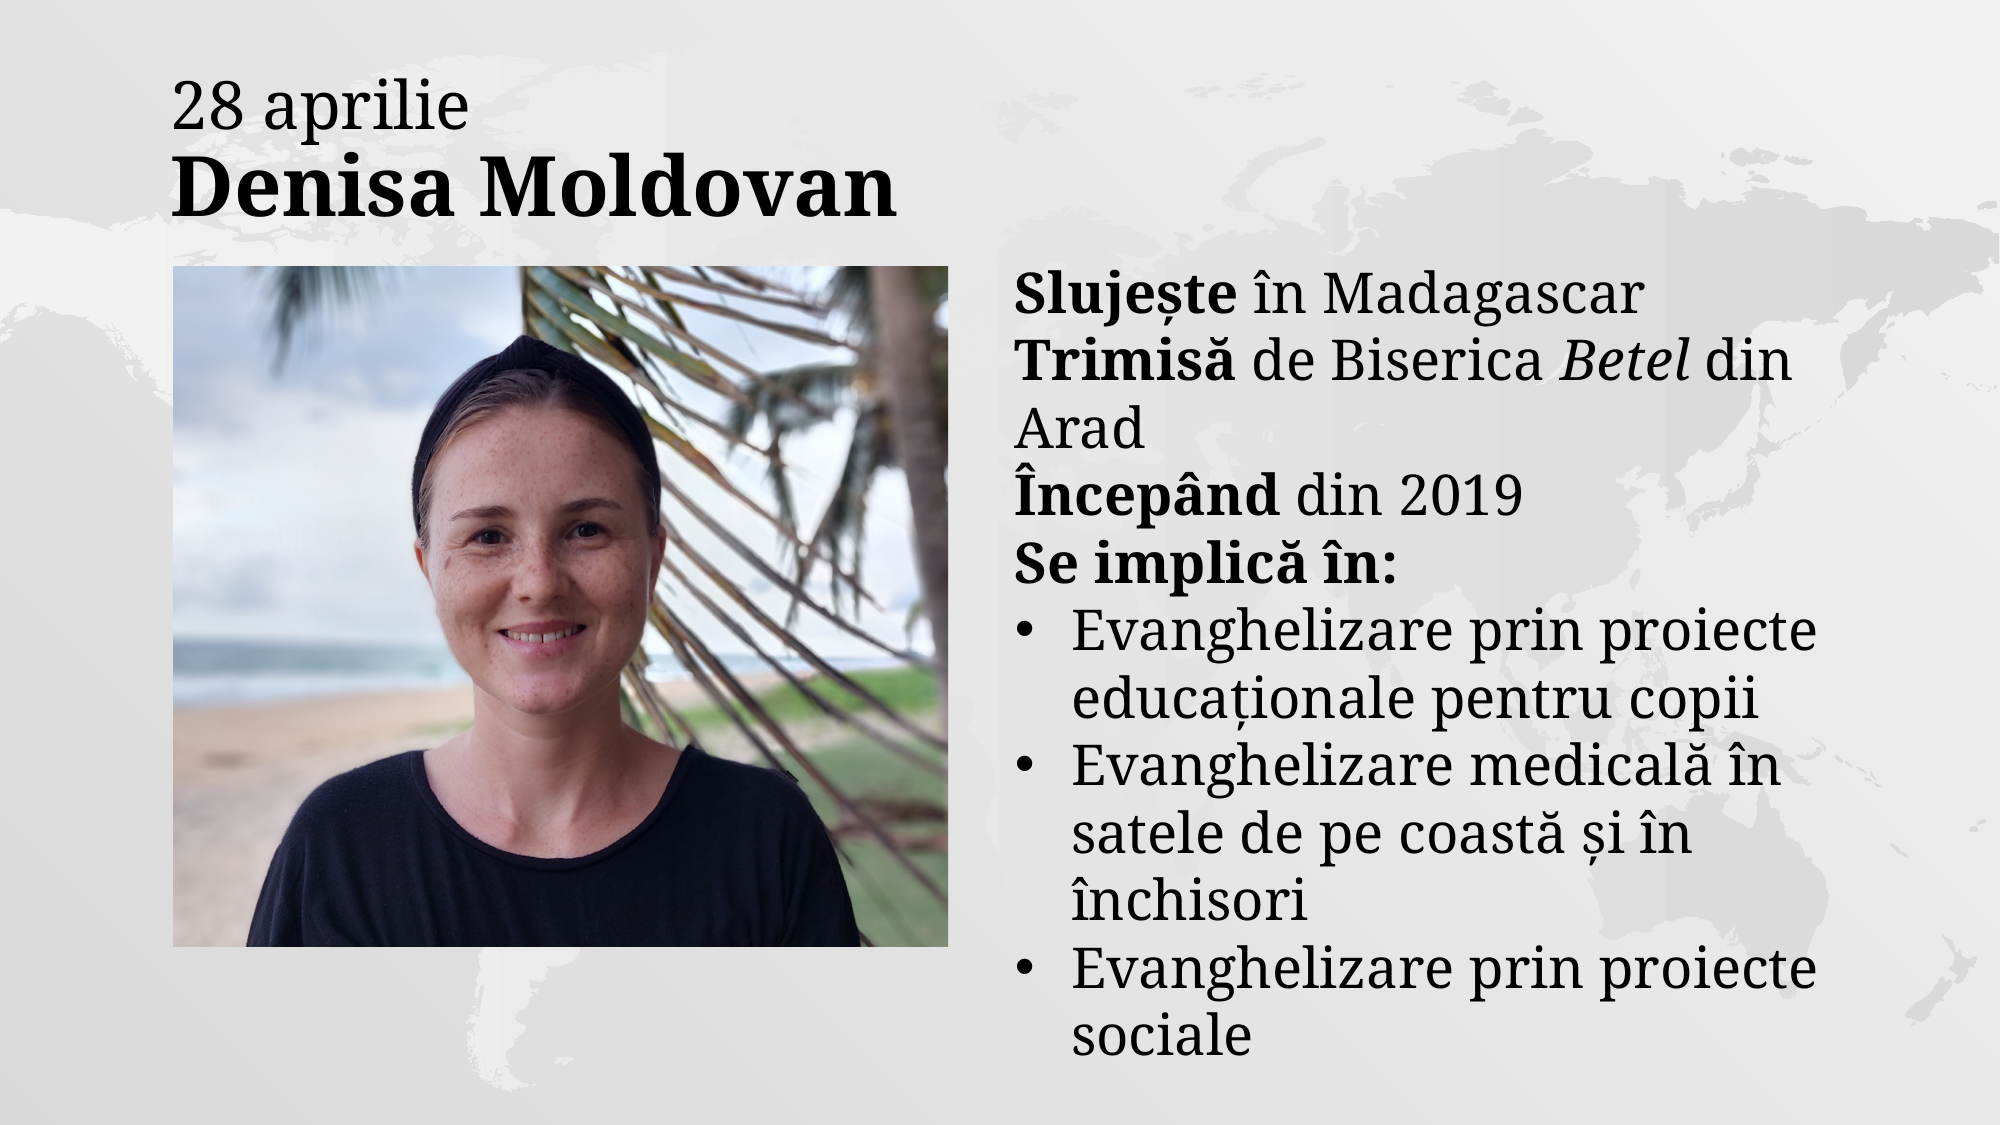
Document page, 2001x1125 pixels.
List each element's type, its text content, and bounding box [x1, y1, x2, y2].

text_box Slujește în Madagascar Trimisă de Biserica Betel din Arad Începând din 2019 Se implică în: Evanghelizare prin proiecte educaționale pentru copii Evanghelizare medicală în satele de pe coastă și în închisori Evanghelizare prin proiecte sociale [999, 249, 1881, 1075]
text_box 28 aprilie Denisa Moldovan [156, 64, 1218, 242]
picture [173, 266, 949, 947]
